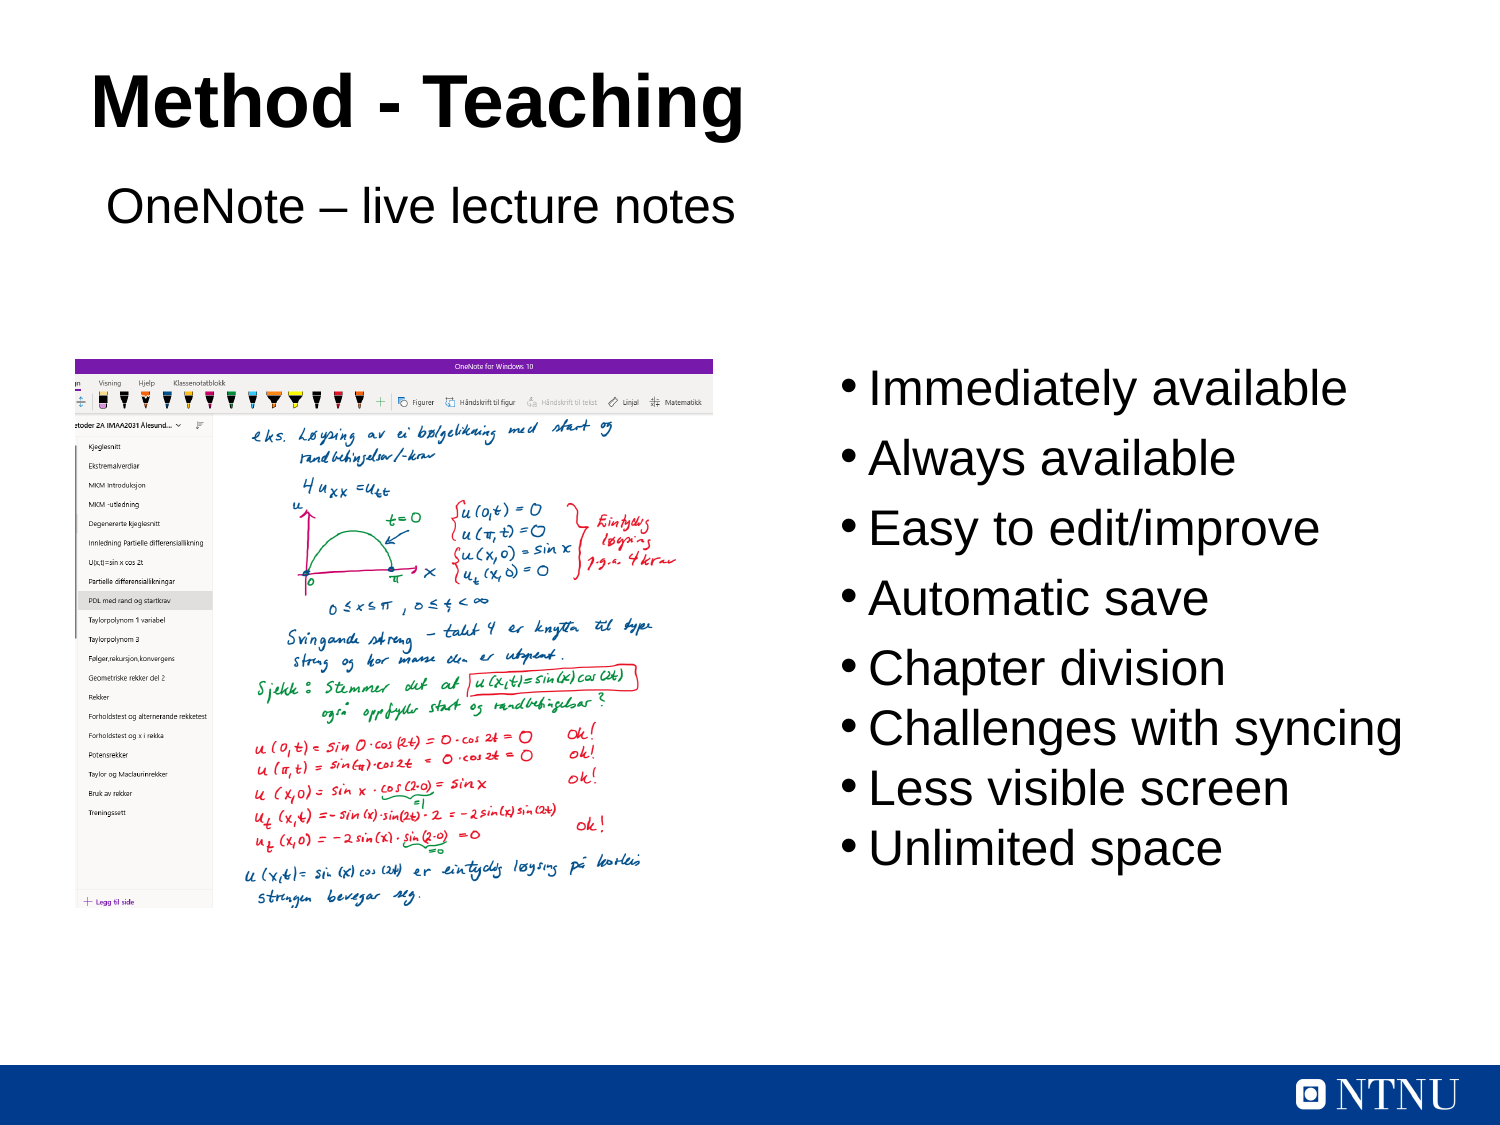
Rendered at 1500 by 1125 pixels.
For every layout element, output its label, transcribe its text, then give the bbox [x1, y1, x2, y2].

list Immediately available Always available Easy to edit/improve Automatic save Chapter division Challenges with syncing Less visible screen Unlimited space [750, 348, 1429, 1091]
picture [0, 1065, 1500, 1125]
picture [74, 359, 713, 908]
text_box OneNote – live lecture notes [90, 165, 1425, 386]
title Method - Teaching [75, 45, 1425, 152]
